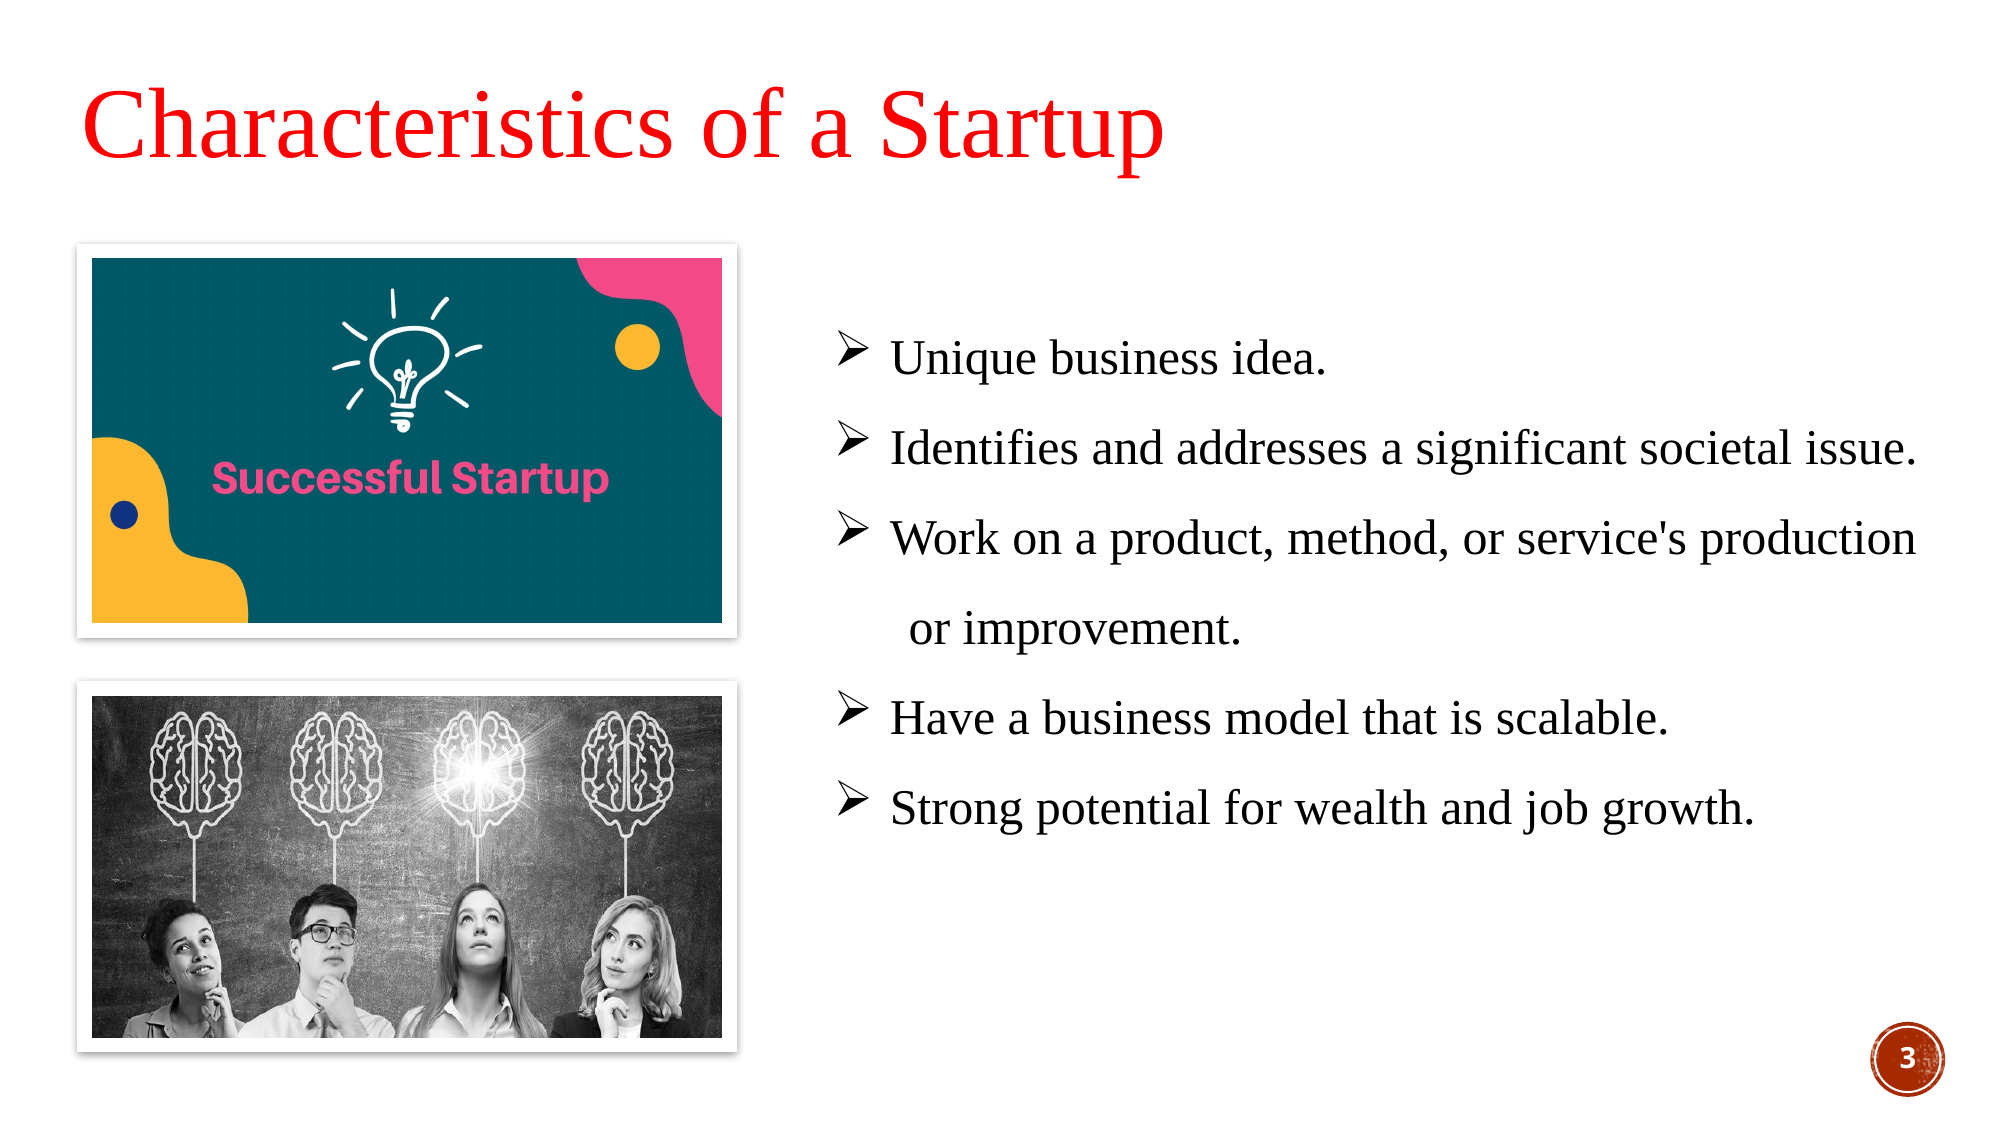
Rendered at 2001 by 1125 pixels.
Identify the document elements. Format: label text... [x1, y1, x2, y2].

text_box Characteristics of a Startup [66, 49, 1208, 185]
text_box Unique business idea. Identifies and addresses a significant societal issue. Work on a product, method, or service's production or improvement. Have a business model that is scalable. Strong potential for wealth and job growth. [818, 286, 1945, 842]
slide_number 3 [1855, 1028, 1961, 1089]
picture [92, 258, 722, 623]
picture [92, 696, 722, 1038]
